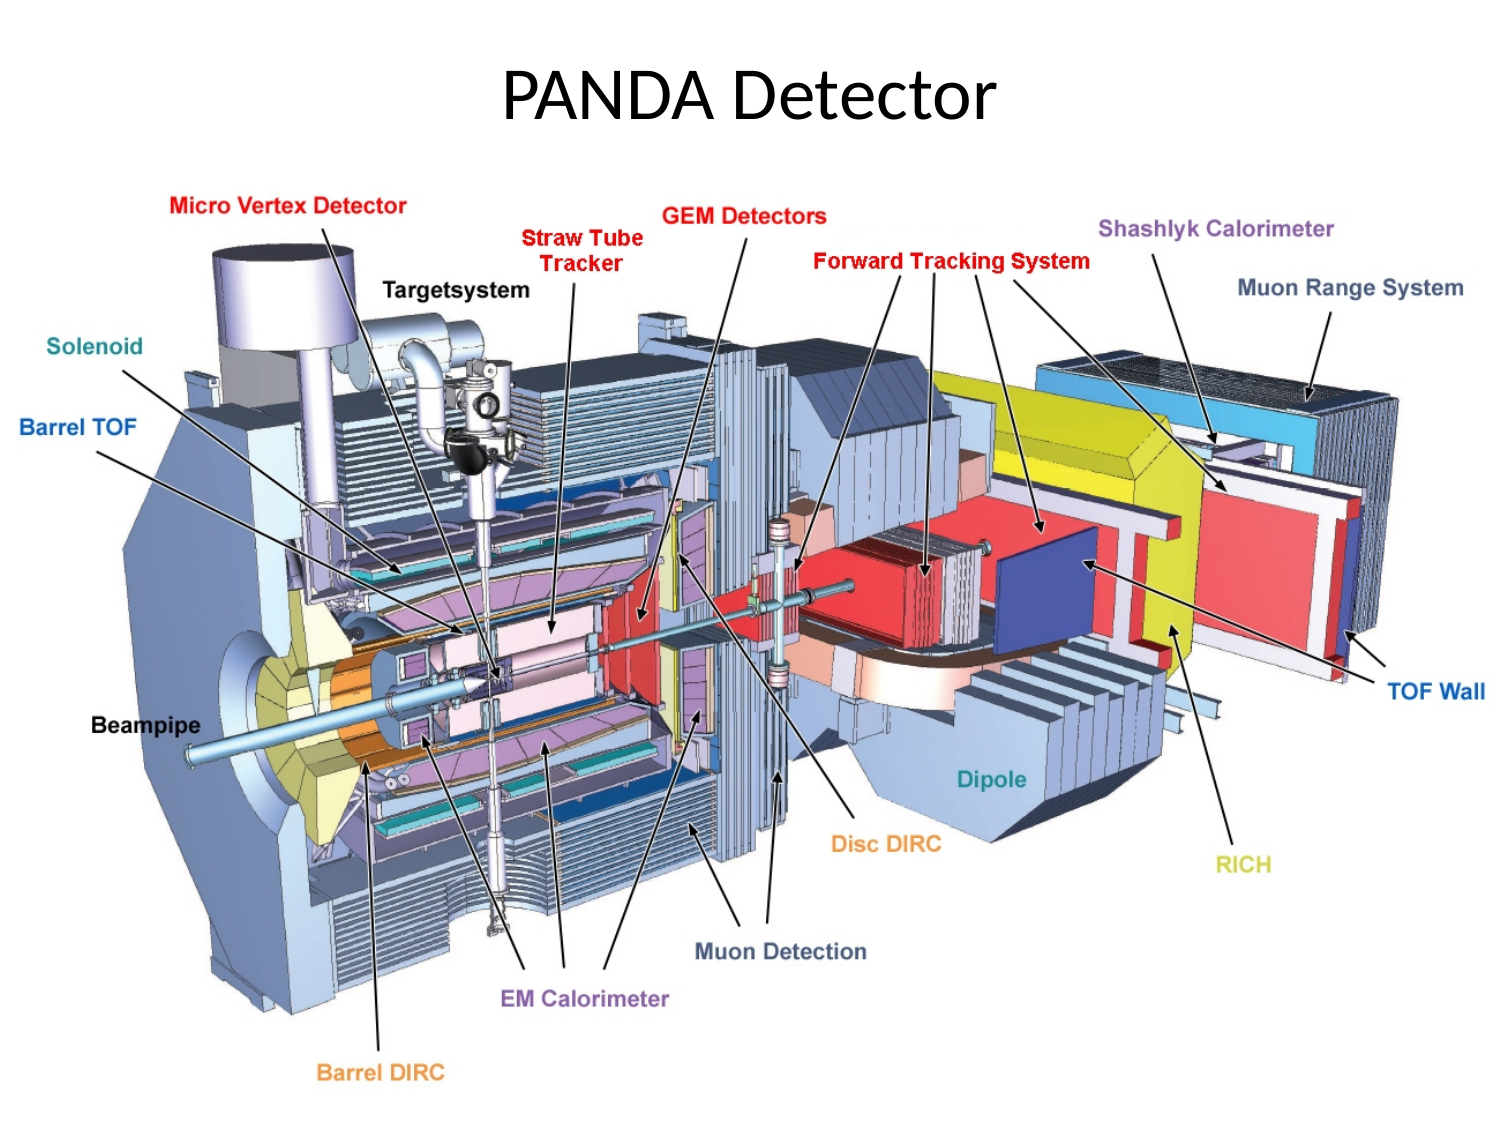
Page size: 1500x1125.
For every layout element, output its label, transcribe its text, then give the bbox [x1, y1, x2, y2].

picture [0, 173, 1500, 1107]
title PANDA Detector [75, 0, 1425, 171]
